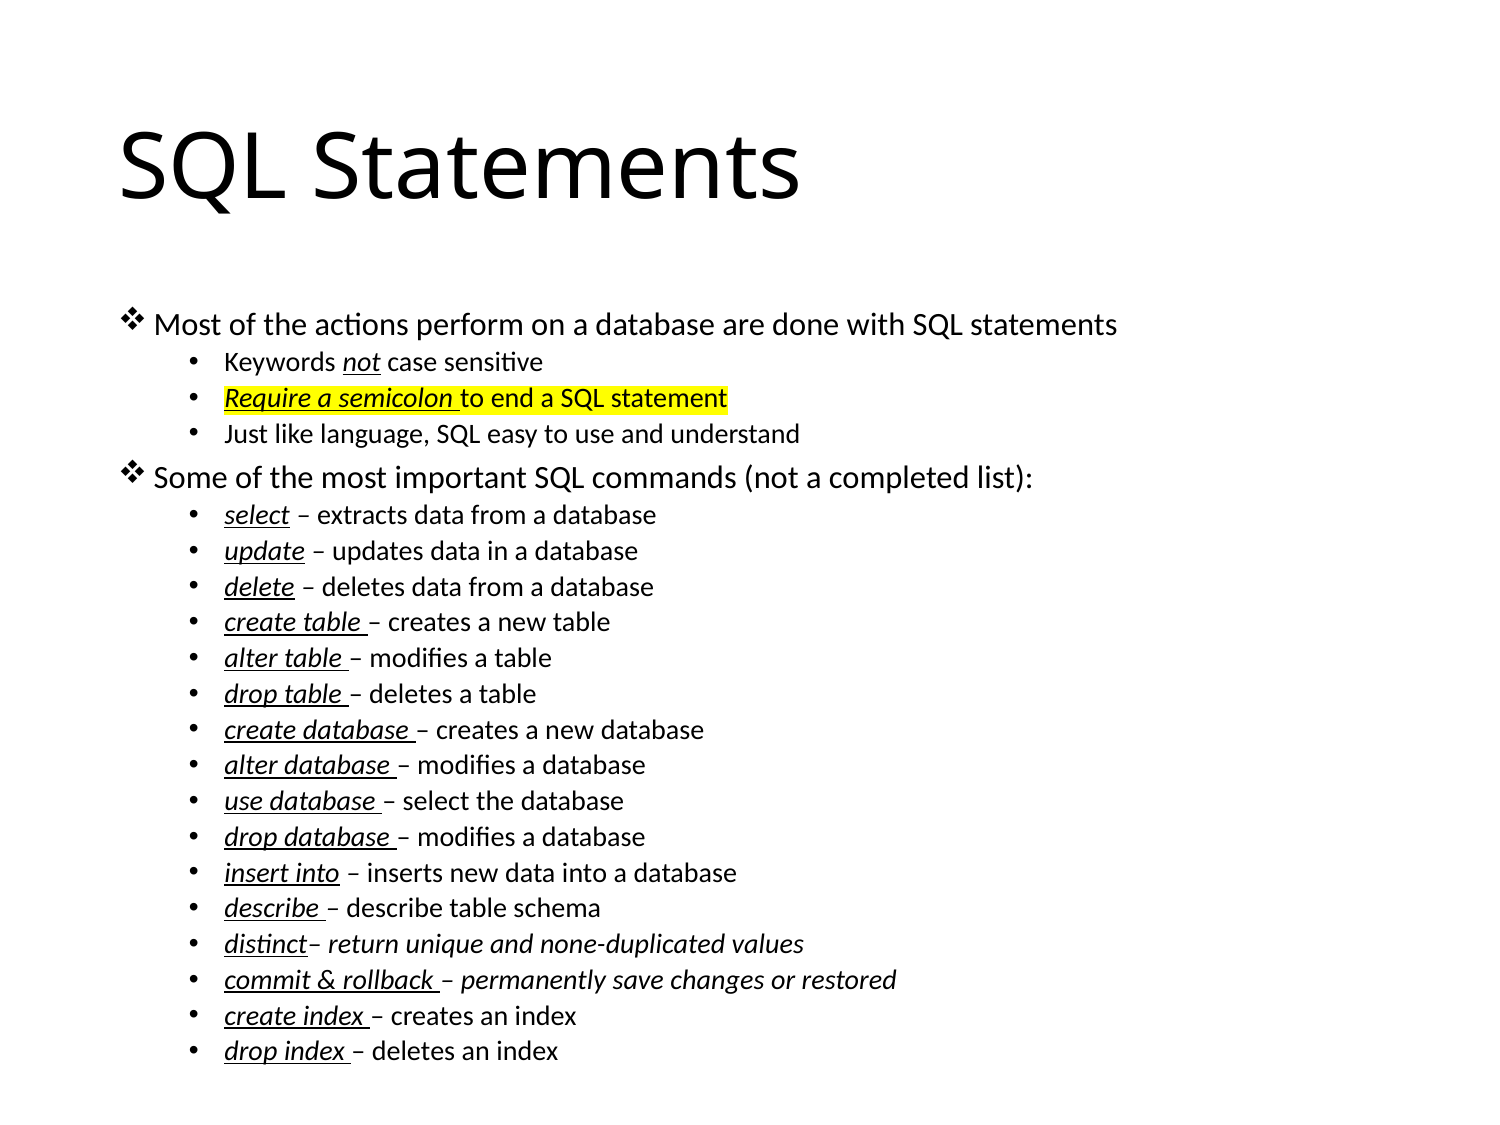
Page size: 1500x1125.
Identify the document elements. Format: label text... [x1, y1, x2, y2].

list Most of the actions perform on a database are done with SQL statements Keywords not case sensitive Require a semicolon to end a SQL statement Just like language, SQL easy to use and understand Some of the most important SQL commands (not a completed list): select – extracts data from a database update – updates data in a database delete – deletes data from a database create table – creates a new table alter table – modifies a table drop table – deletes a table create database – creates a new database alter database – modifies a database use database – select the database drop database – modifies a database insert into – inserts new data into a database describe – describe table schema distinct– return unique and none-duplicated values commit & rollback – permanently save changes or restored create index – creates an index drop index – deletes an index [103, 299, 1397, 1078]
title SQL Statements [103, 59, 1397, 278]
